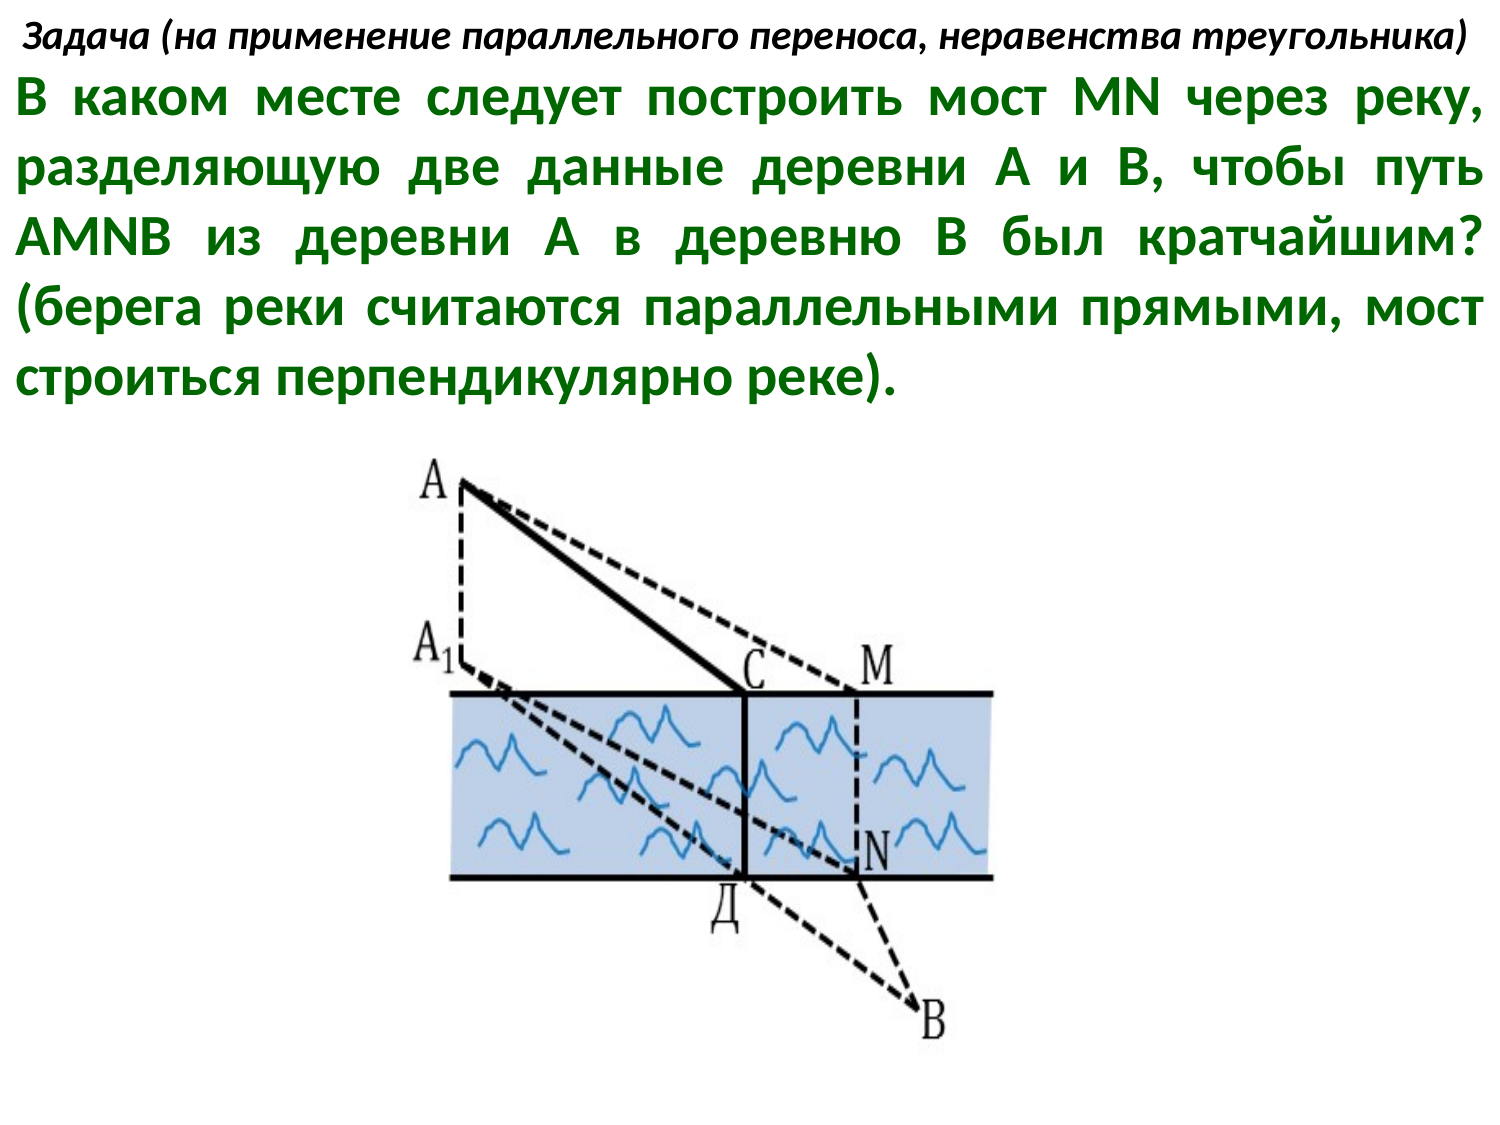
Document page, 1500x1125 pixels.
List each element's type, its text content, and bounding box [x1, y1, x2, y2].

picture [407, 433, 1049, 1059]
text_box Задача (на применение параллельного переноса, неравенства треугольника) В каком месте следует построить мост MN через реку, разделяющую две данные деревни А и В, чтобы путь АМNВ из деревни А в деревню В был кратчайшим? (берега реки считаются параллельными прямыми, мост строиться перпендикулярно реке). [0, 0, 1500, 415]
